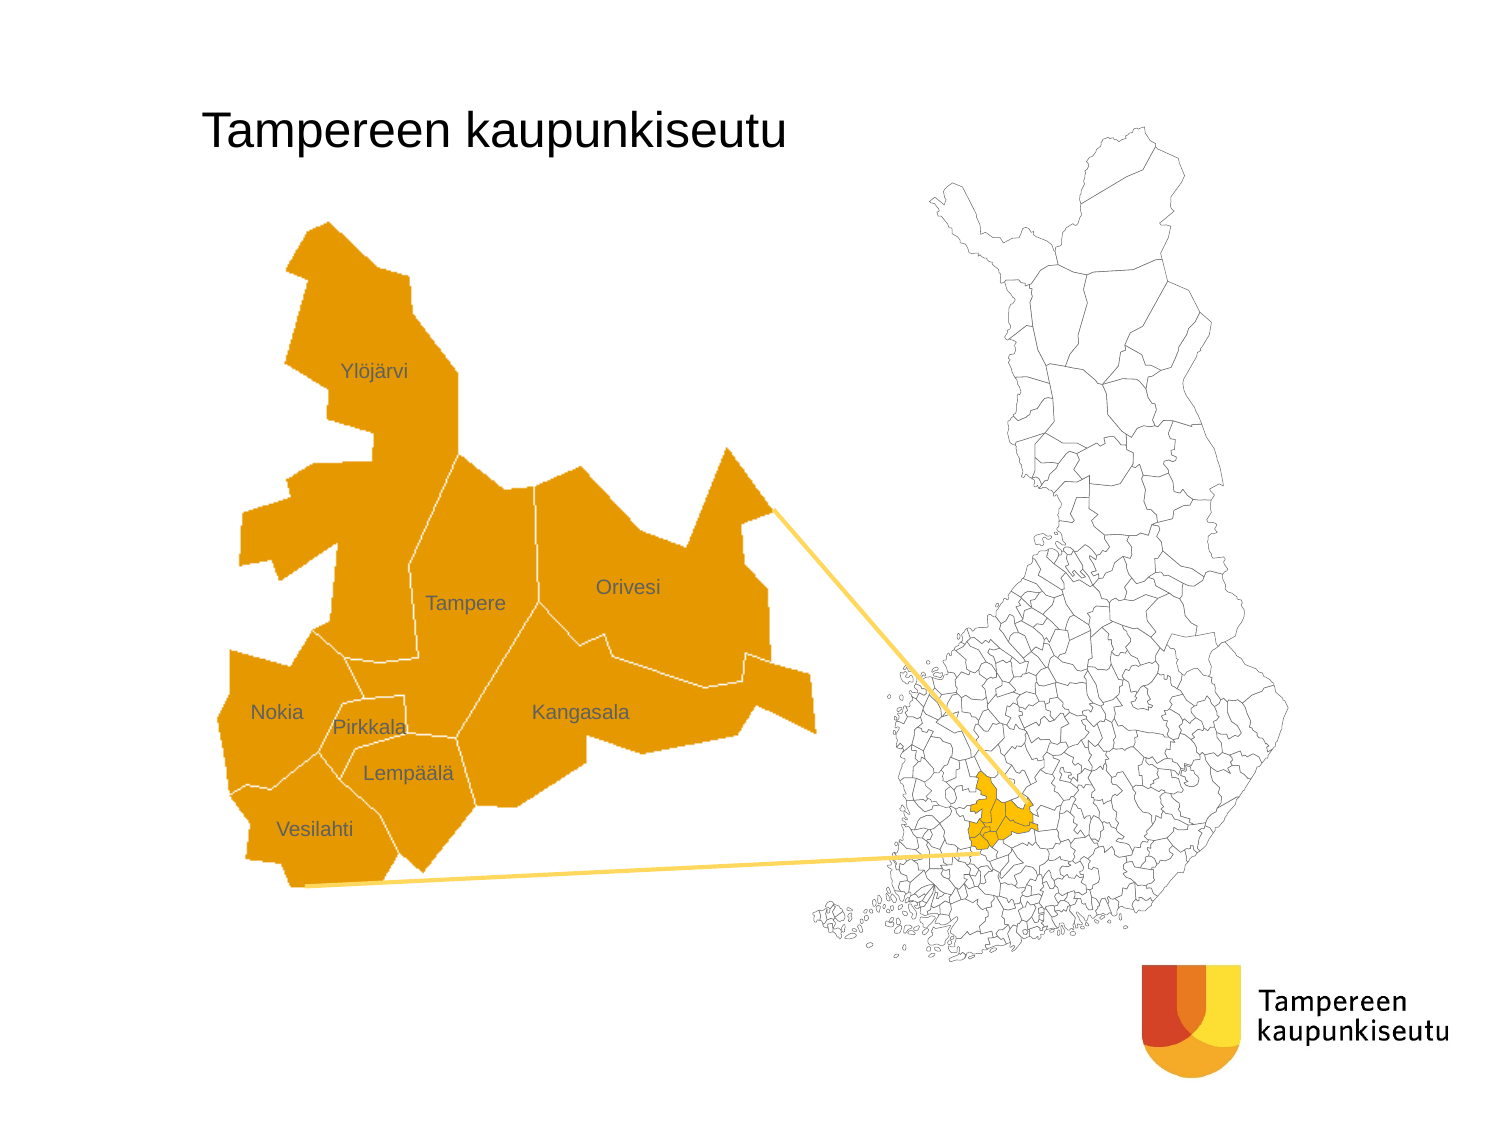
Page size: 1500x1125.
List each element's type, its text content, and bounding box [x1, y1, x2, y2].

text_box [235, 349, 677, 849]
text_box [304, 853, 980, 887]
picture [194, 219, 739, 897]
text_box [773, 509, 1028, 804]
text_box Tampereen kaupunkiseutu [186, 90, 736, 165]
picture [1127, 951, 1464, 1091]
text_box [739, 89, 1319, 980]
